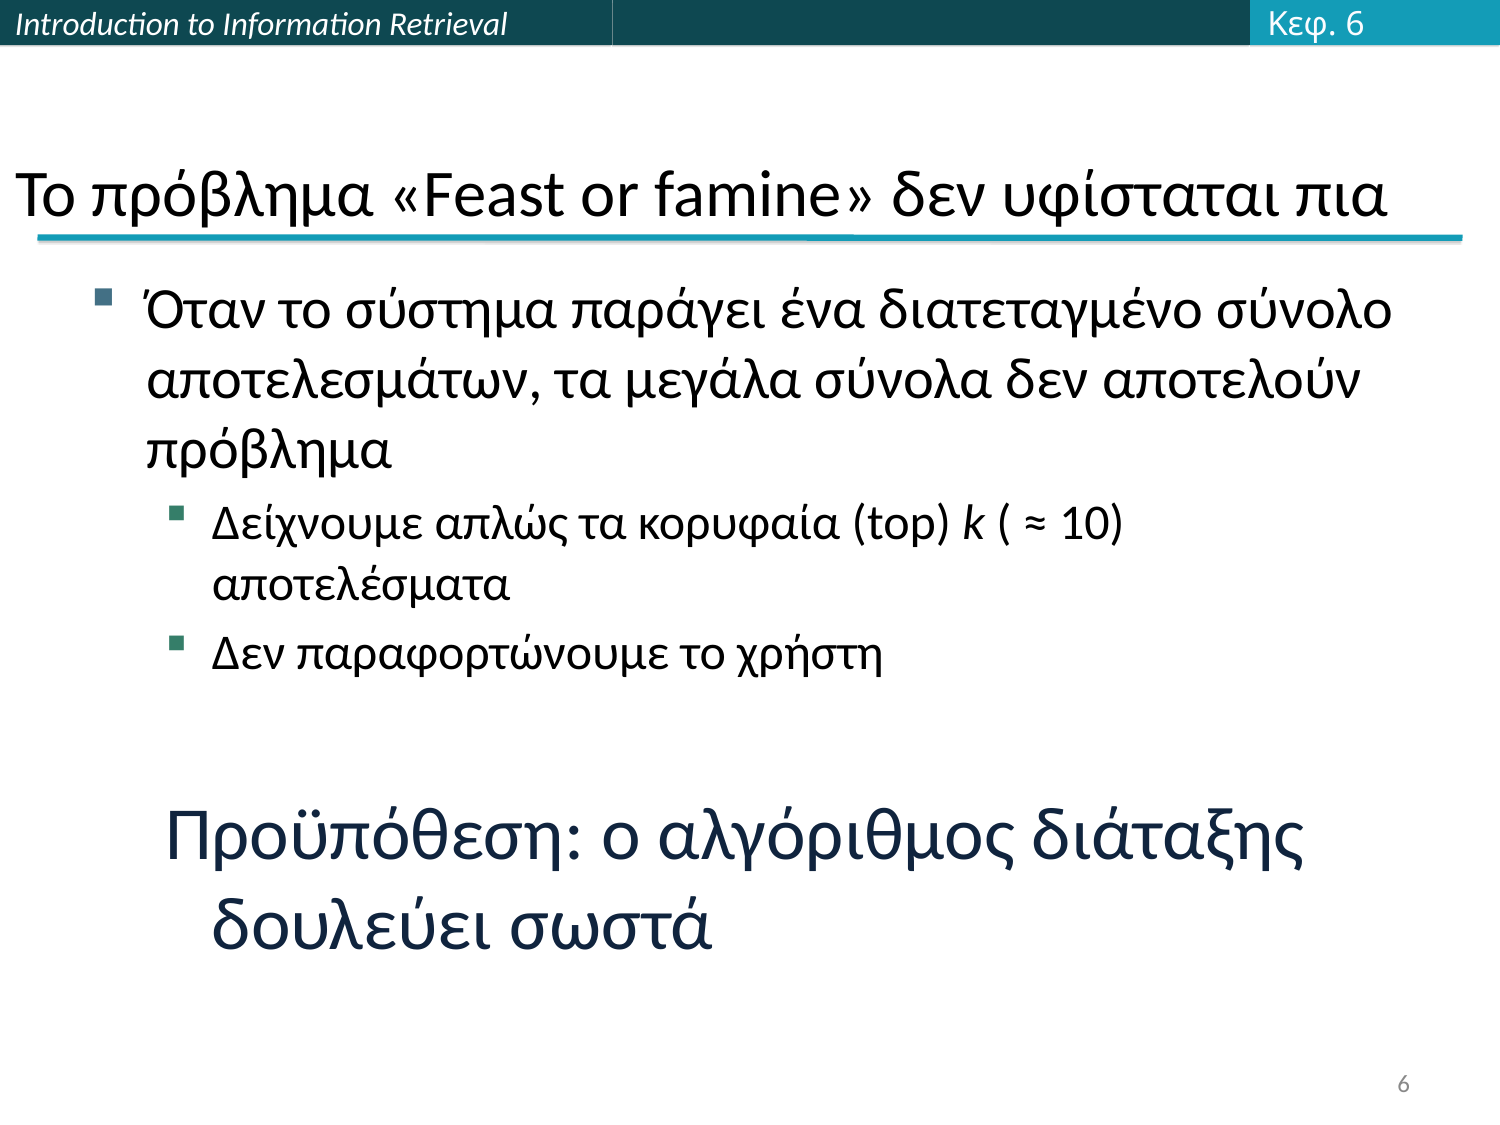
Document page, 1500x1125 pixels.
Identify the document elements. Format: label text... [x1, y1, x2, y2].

list Όταν το σύστημα παράγει ένα διατεταγμένο σύνολο αποτελεσμάτων, τα μεγάλα σύνολα δεν αποτελούν πρόβλημα Δείχνουμε απλώς τα κορυφαία (top) k ( ≈ 10) αποτελέσματα Δεν παραφορτώνουμε το χρήστη Προϋπόθεση: ο αλγόριθμος διάταξης δουλεύει σωστά [74, 262, 1426, 1076]
text_box Κεφ. 6 [1252, 0, 1380, 50]
title Το πρόβλημα «Feast or famine» δεν υφίσταται πια [0, 44, 1438, 238]
slide_number 6 [1074, 1062, 1425, 1103]
